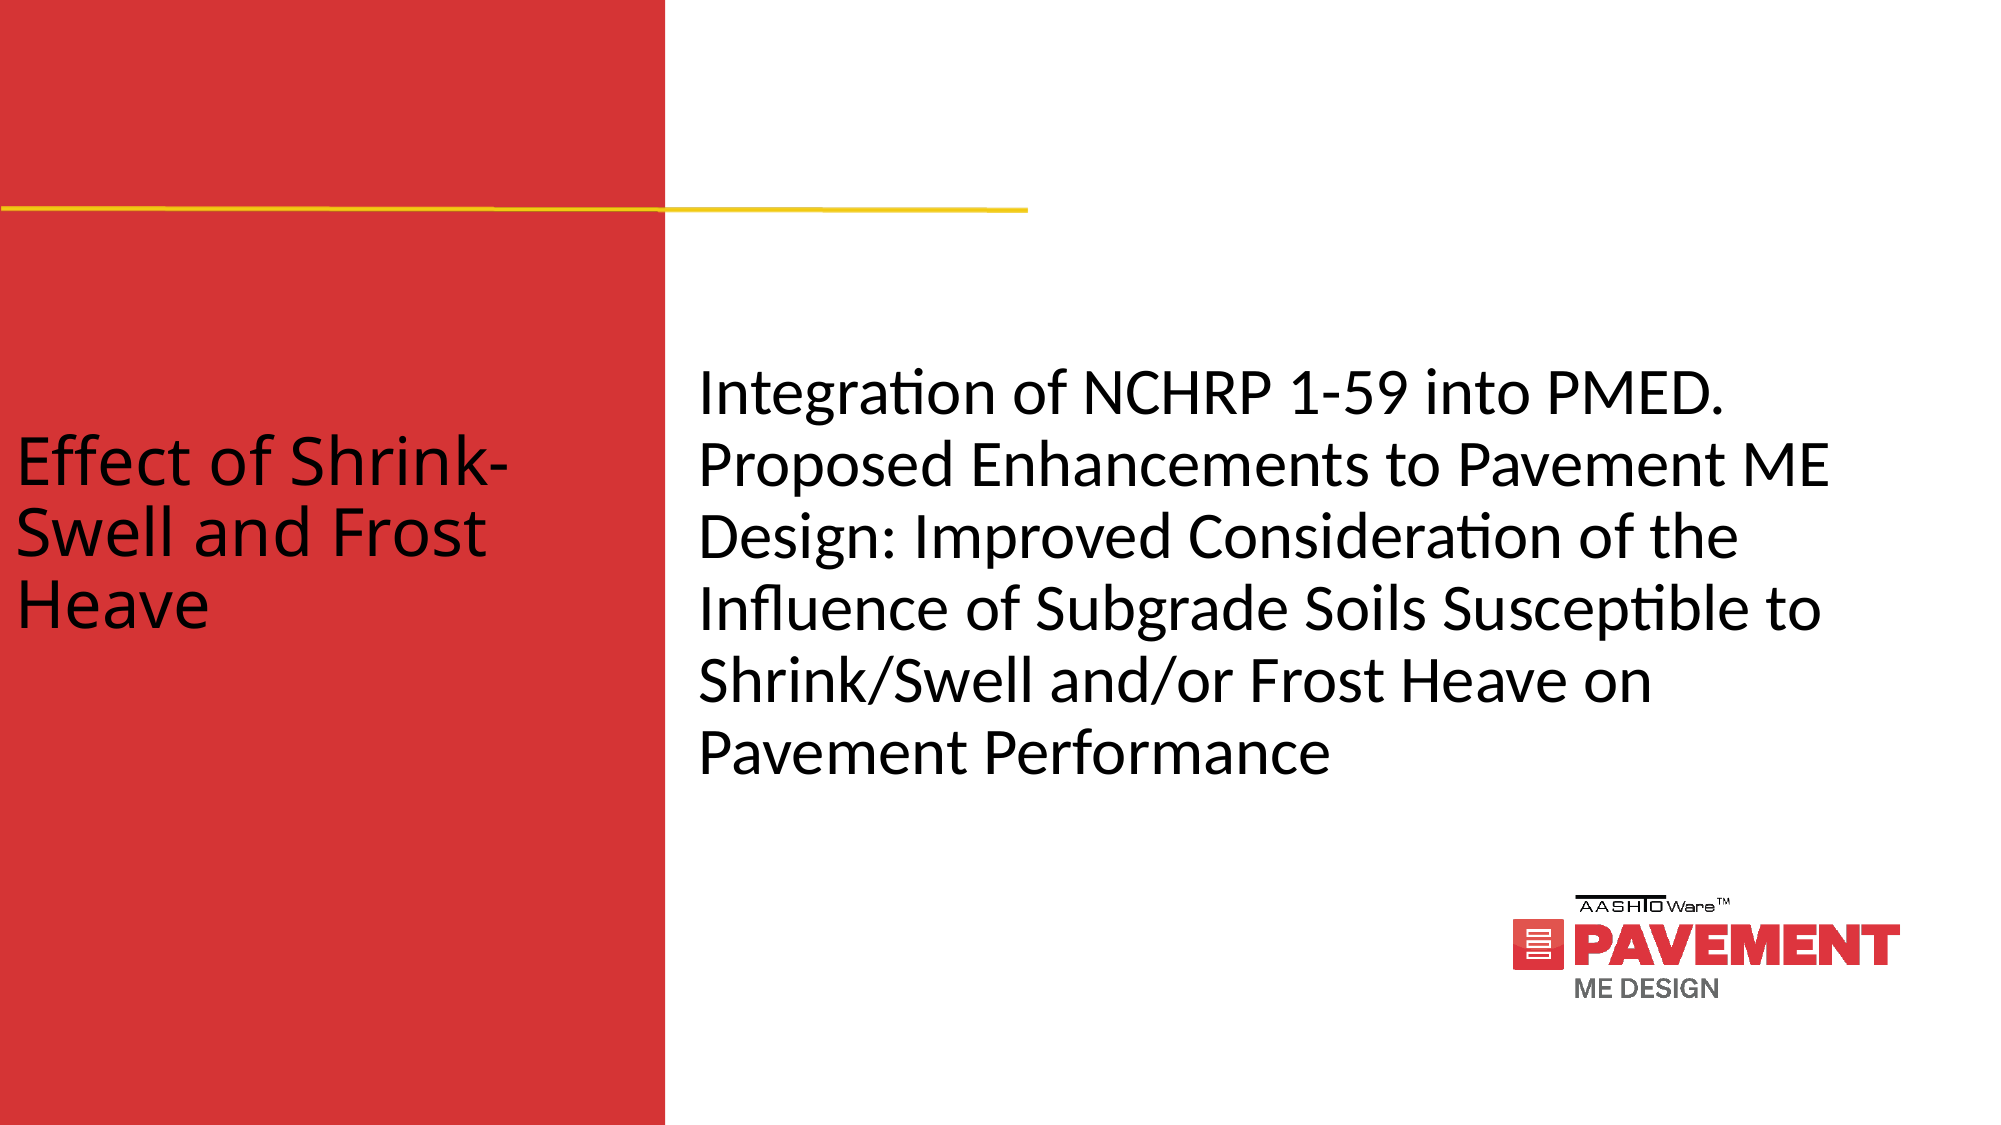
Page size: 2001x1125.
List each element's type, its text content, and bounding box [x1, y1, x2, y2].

text_box [0, 213, 666, 1125]
picture [0, 206, 1030, 213]
picture [1513, 895, 1901, 1003]
list Integration of NCHRP 1-59 into PMED. Proposed Enhancements to Pavement ME Design: Improved Consideration of the Influence of Subgrade Soils Susceptible to Shrink/Swell and/or Frost Heave on Pavement Performance [683, 349, 1946, 1101]
title Effect of Shrink-Swell and Frost Heave [0, 474, 646, 651]
text_box [0, 0, 666, 206]
